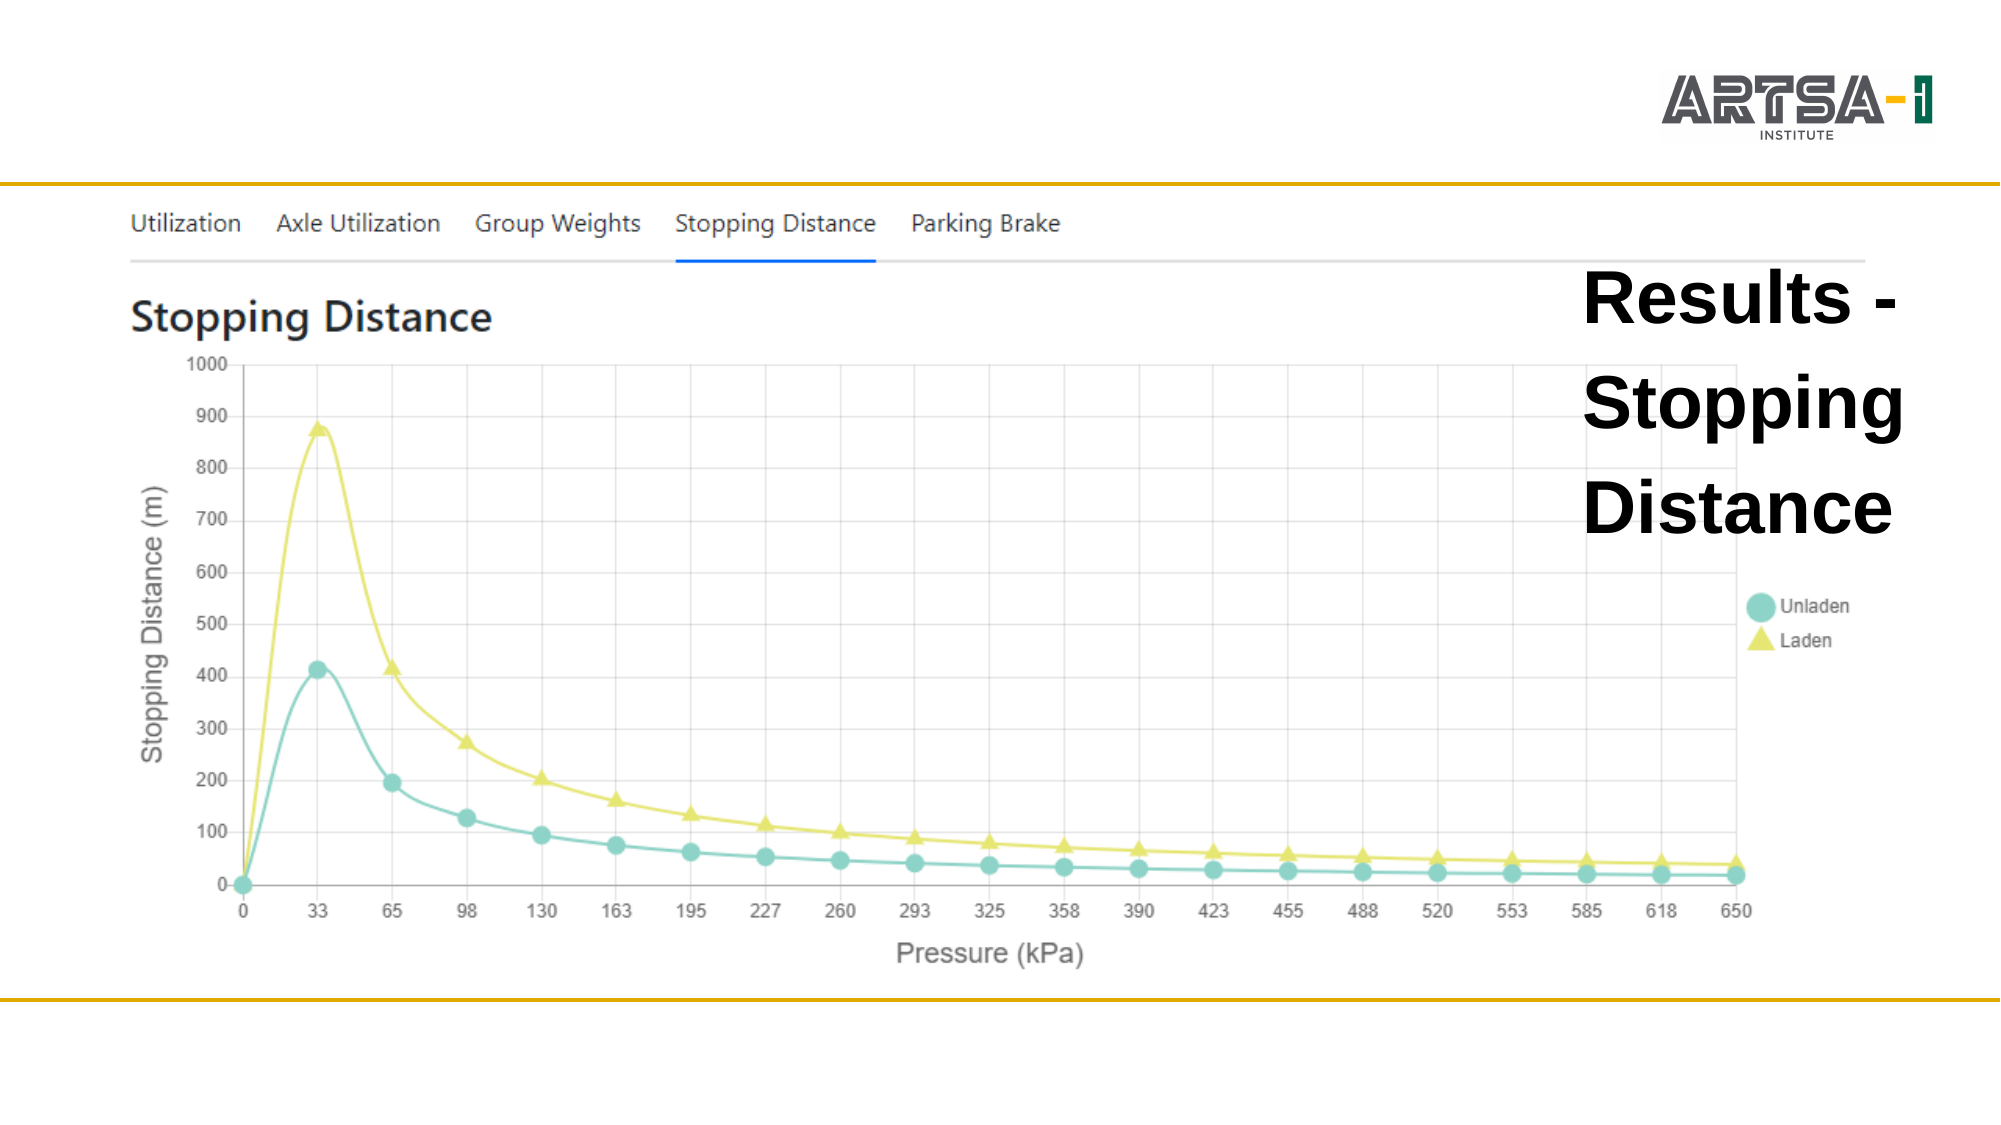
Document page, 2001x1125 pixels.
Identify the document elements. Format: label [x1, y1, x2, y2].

text_box [0, 184, 2000, 1000]
picture [1659, 69, 1937, 143]
picture [104, 199, 1872, 986]
